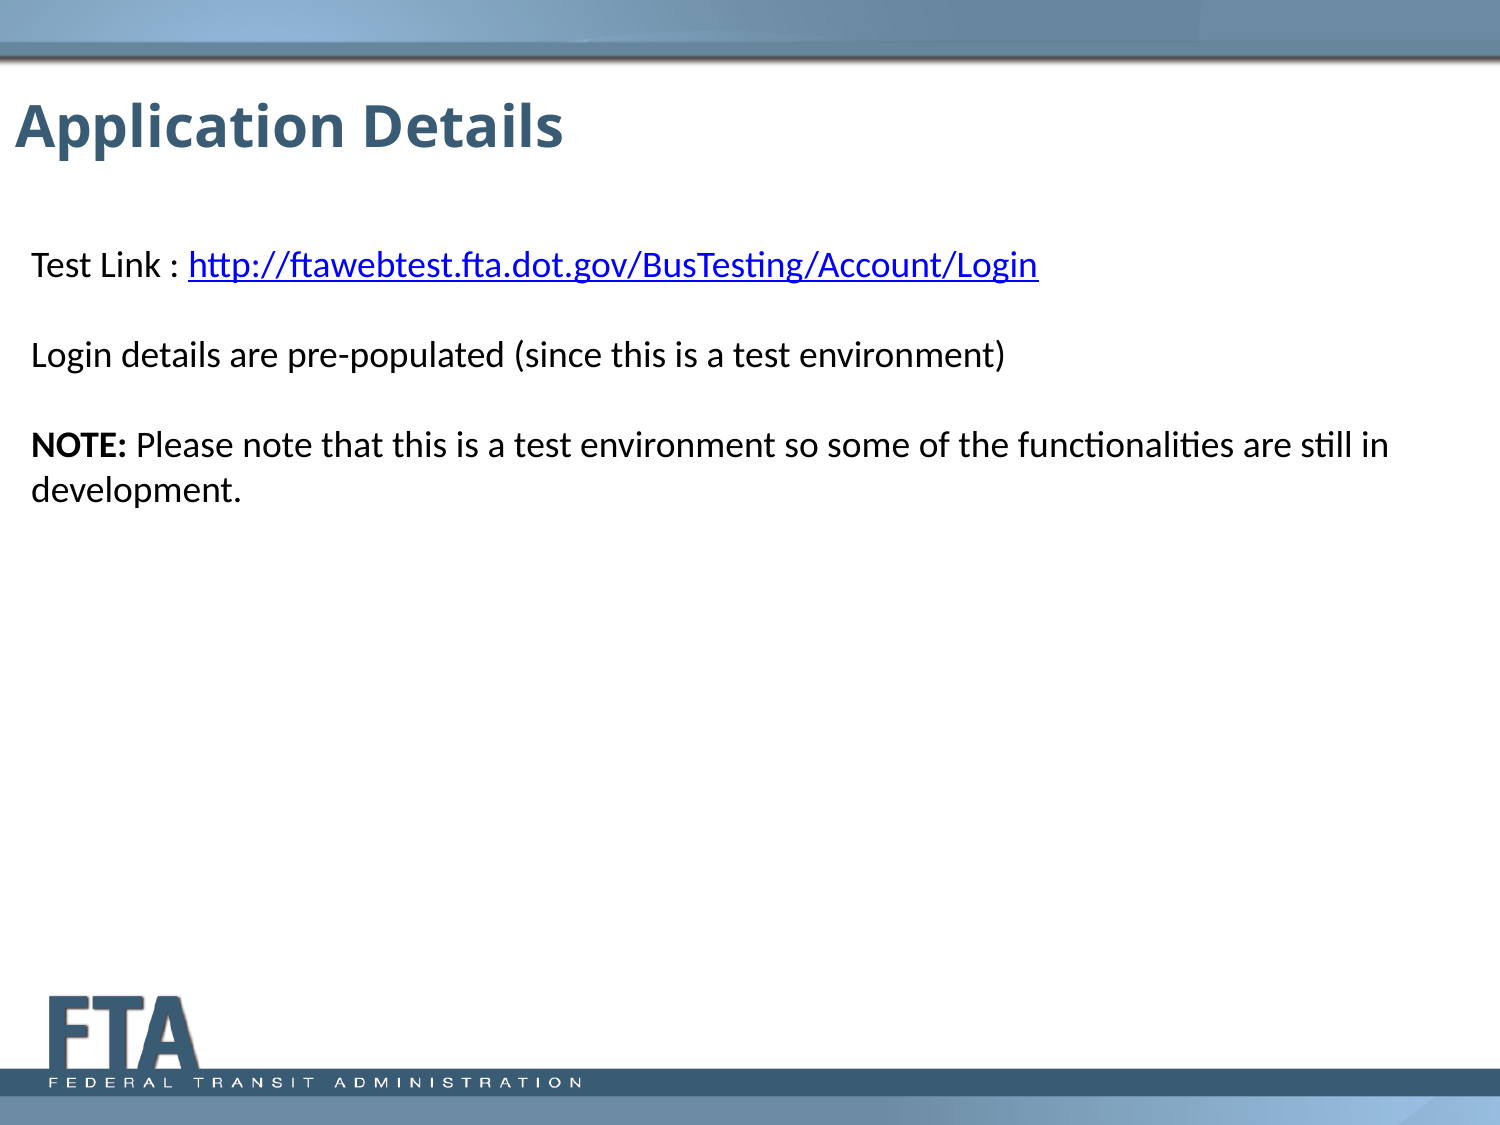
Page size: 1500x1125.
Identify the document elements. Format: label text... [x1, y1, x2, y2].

picture [0, 992, 1500, 1125]
picture [0, 0, 1500, 75]
text_box Test Link : http://ftawebtest.fta.dot.gov/BusTesting/Account/Login Login details are pre-populated (since this is a test environment) NOTE: Please note that this is a test environment so some of the functionalities are still in development. [16, 232, 1484, 518]
title Application Details [0, 47, 1351, 202]
